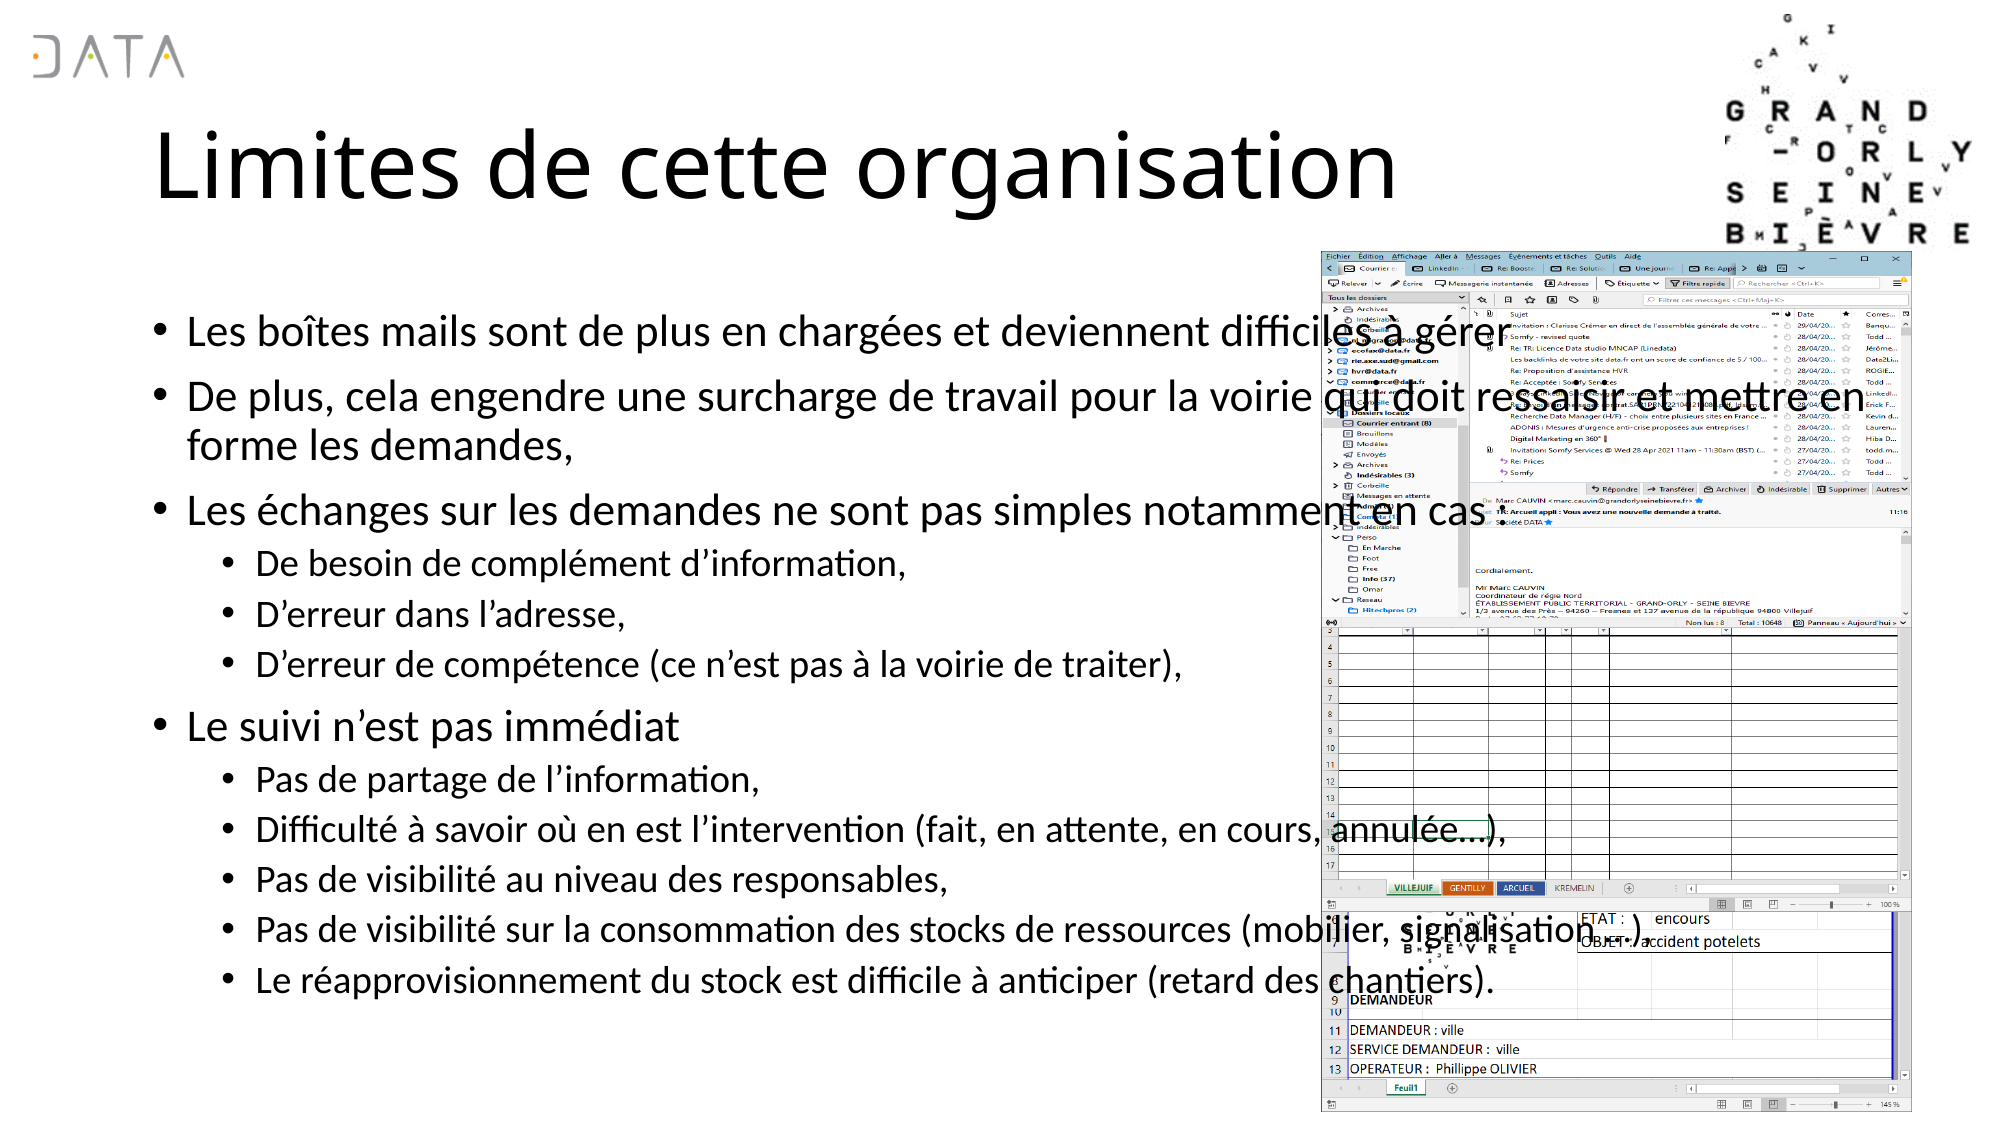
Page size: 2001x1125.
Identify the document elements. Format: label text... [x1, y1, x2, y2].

picture [1725, 14, 1972, 278]
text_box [1321, 251, 1912, 1112]
list Les boîtes mails sont de plus en chargées et deviennent difficiles à gérer De plus, cela engendre une surcharge de travail pour la voirie qui doit ressaisir et mettre en forme les demandes, Les échanges sur les demandes ne sont pas simples notamment en cas : De besoin de complément d’information, D’erreur dans l’adresse, D’erreur de compétence (ce n’est pas à la voirie de traiter), Le suivi n’est pas immédiat Pas de partage de l’information, Difficulté à savoir où en est l’intervention (fait, en attente, en cours, annulée…), Pas de visibilité au niveau des responsables, Pas de visibilité sur la consommation des stocks de ressources (mobilier, signalisation …), Le réapprovisionnement du stock est difficile à anticiper (retard des chantiers). [137, 299, 1321, 1014]
picture [28, 13, 192, 91]
title Limites de cette organisation [137, 59, 1863, 278]
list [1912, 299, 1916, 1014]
